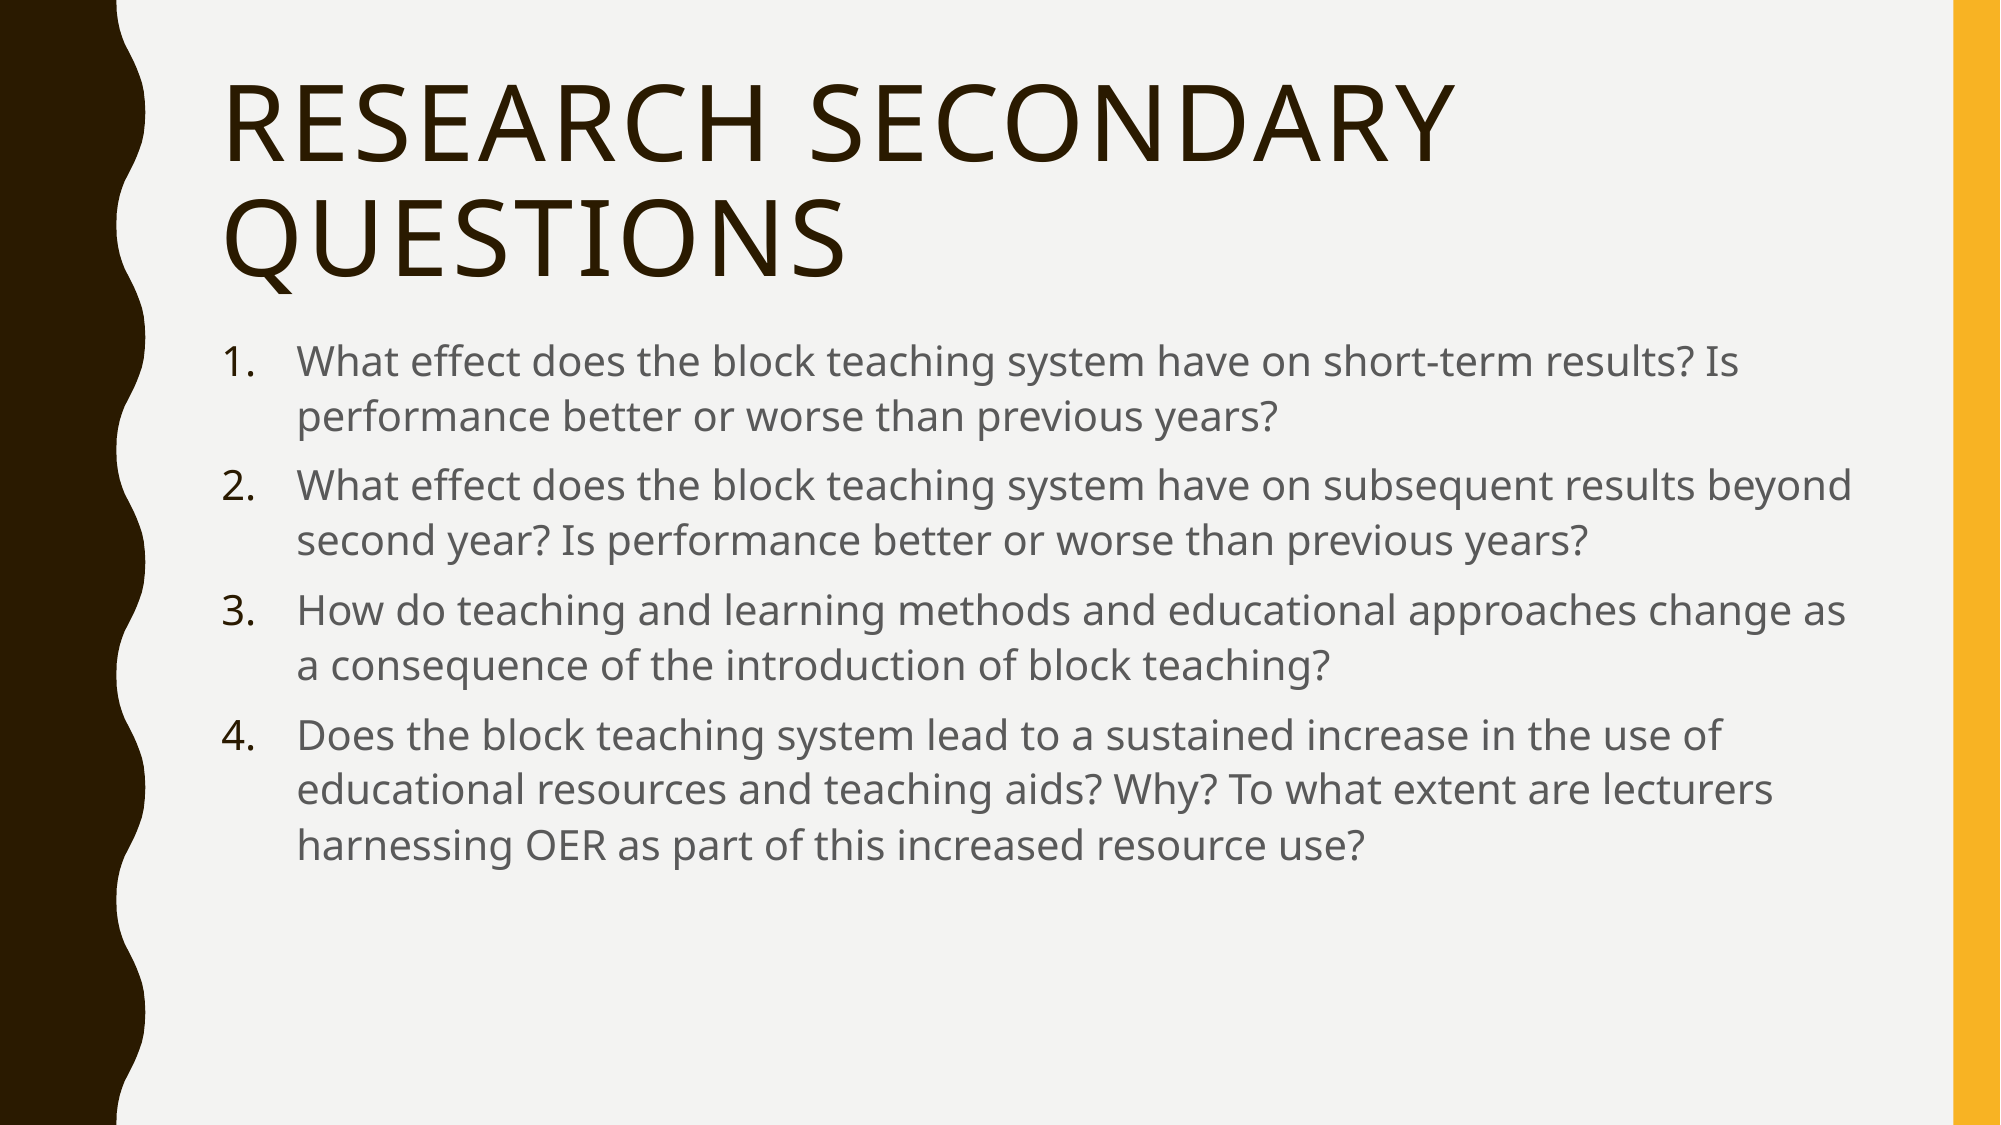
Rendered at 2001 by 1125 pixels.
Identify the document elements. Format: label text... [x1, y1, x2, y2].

title Research Secondary Questions [205, 62, 1875, 308]
list What effect does the block teaching system have on short-term results? Is performance better or worse than previous years? What effect does the block teaching system have on subsequent results beyond second year? Is performance better or worse than previous years? How do teaching and learning methods and educational approaches change as a consequence of the introduction of block teaching? Does the block teaching system lead to a sustained increase in the use of educational resources and teaching aids? Why? To what extent are lecturers harnessing OER as part of this increased resource use? [206, 321, 1876, 1125]
